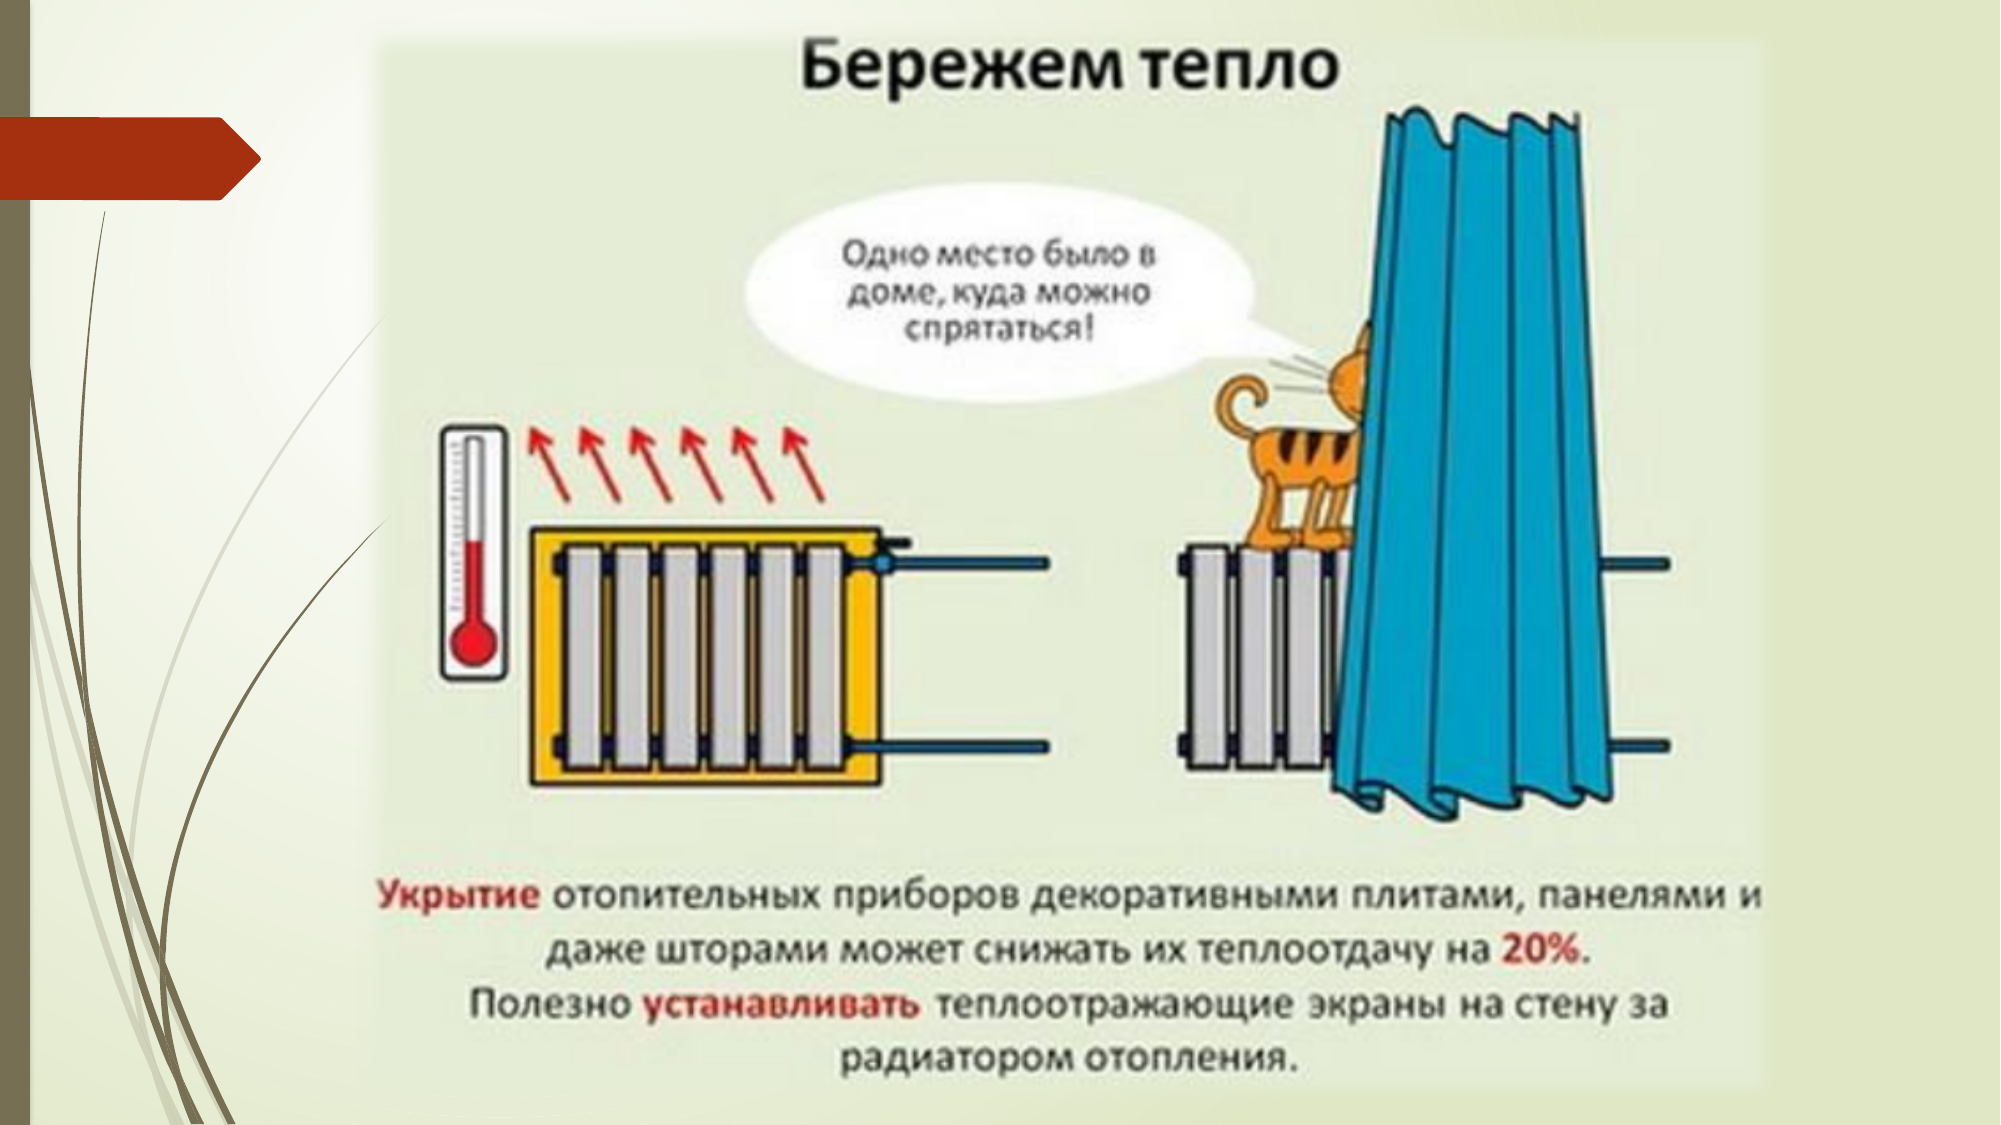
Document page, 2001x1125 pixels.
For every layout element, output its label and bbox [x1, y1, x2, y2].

picture [356, 20, 1785, 1109]
